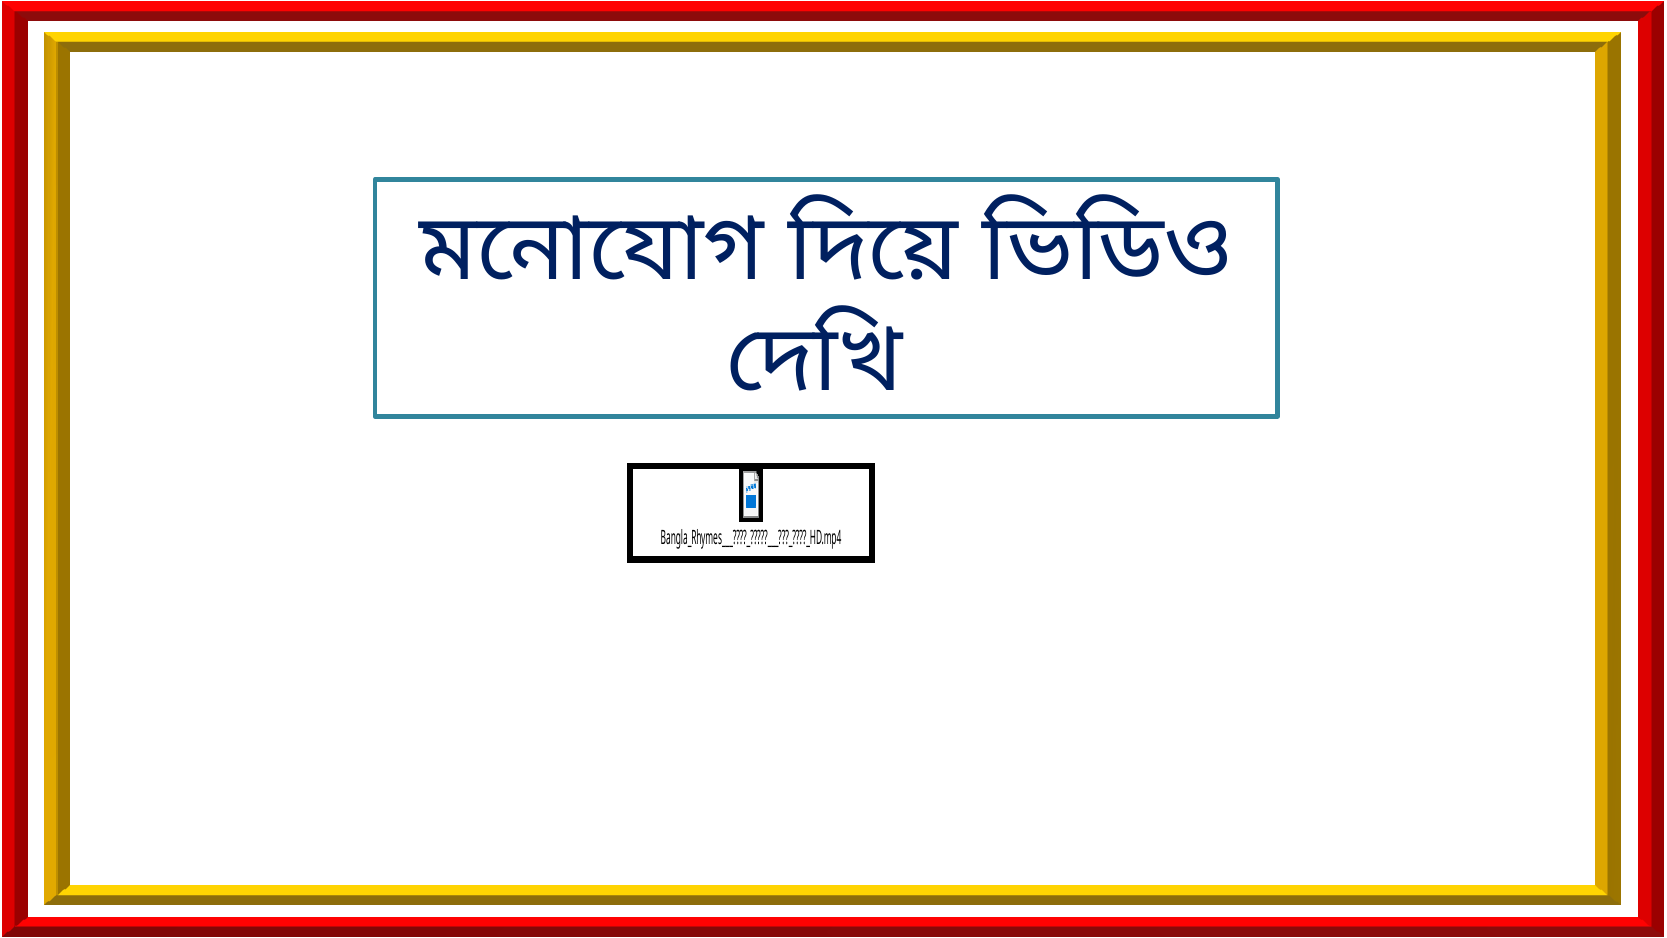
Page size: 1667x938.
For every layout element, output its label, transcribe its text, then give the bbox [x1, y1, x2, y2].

picture [0, 0, 1667, 938]
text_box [633, 468, 870, 557]
text_box মনোযোগ দিয়ে ভিডিও দেখি [375, 179, 1278, 417]
